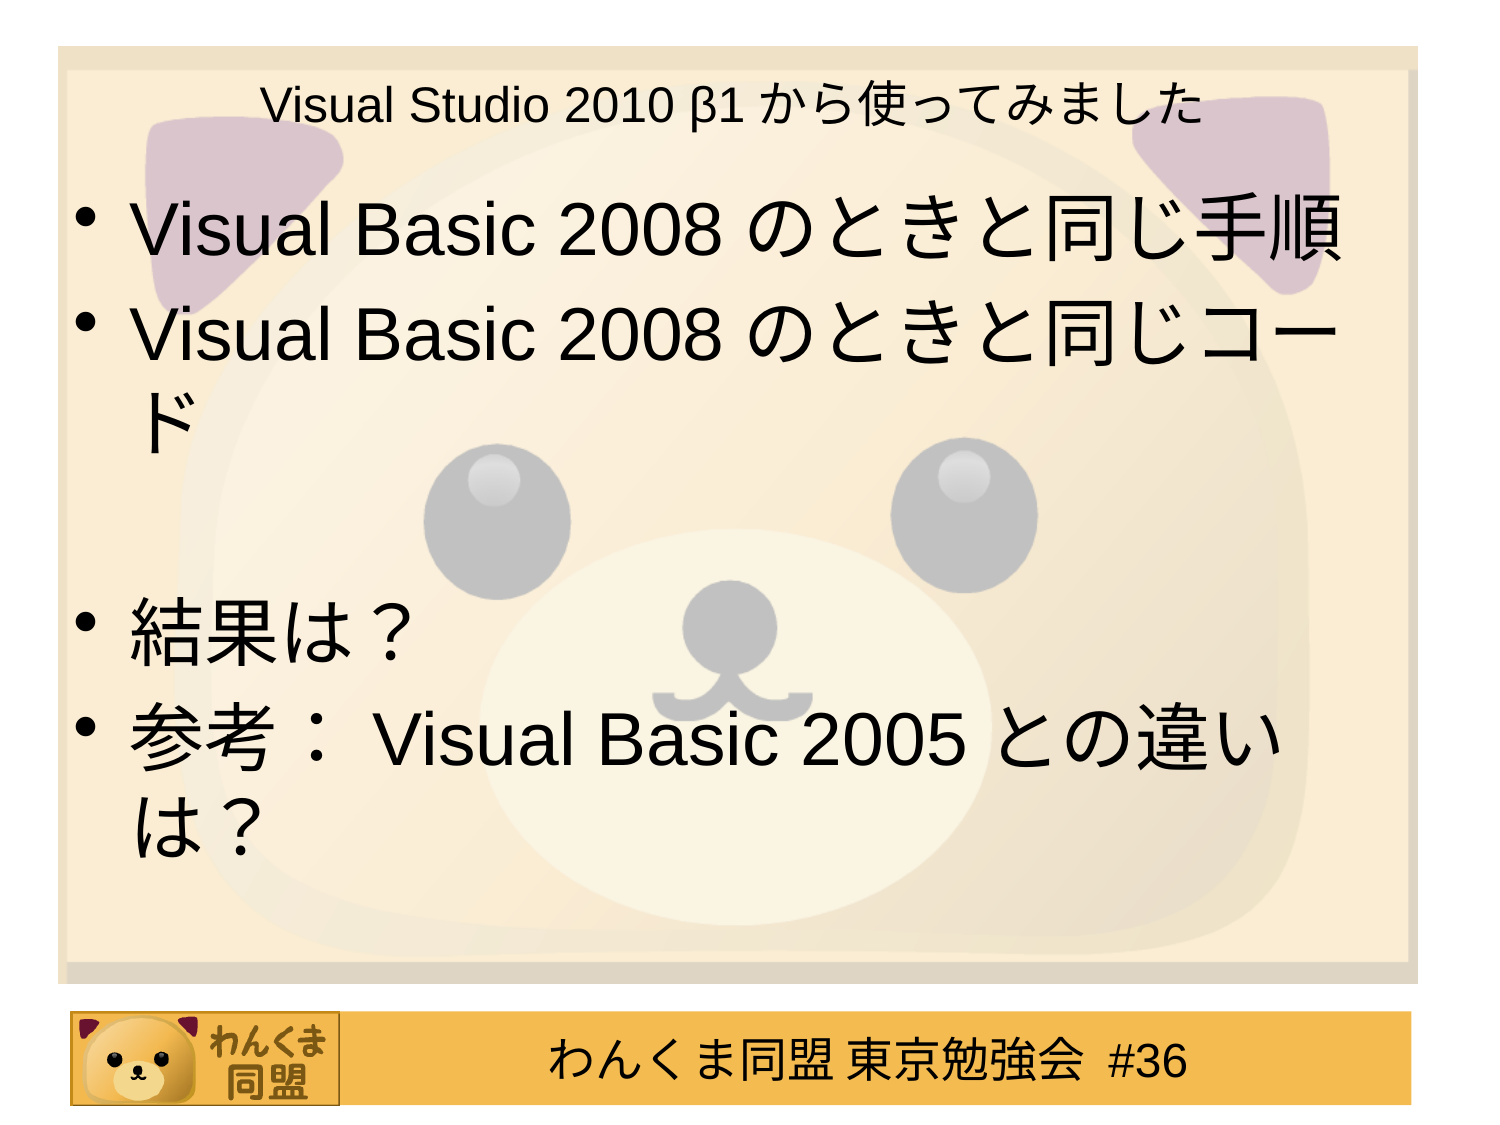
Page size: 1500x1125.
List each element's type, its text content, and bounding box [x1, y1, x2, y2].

title Visual Studio 2010 β1から使ってみました [58, 44, 1407, 162]
list Visual Basic 2008のときと同じ手順 Visual Basic 2008のときと同じコード 結果は？ 参考：Visual Basic 2005との違いは？ [58, 172, 1407, 985]
picture [58, 46, 1418, 984]
picture [70, 1011, 340, 1106]
